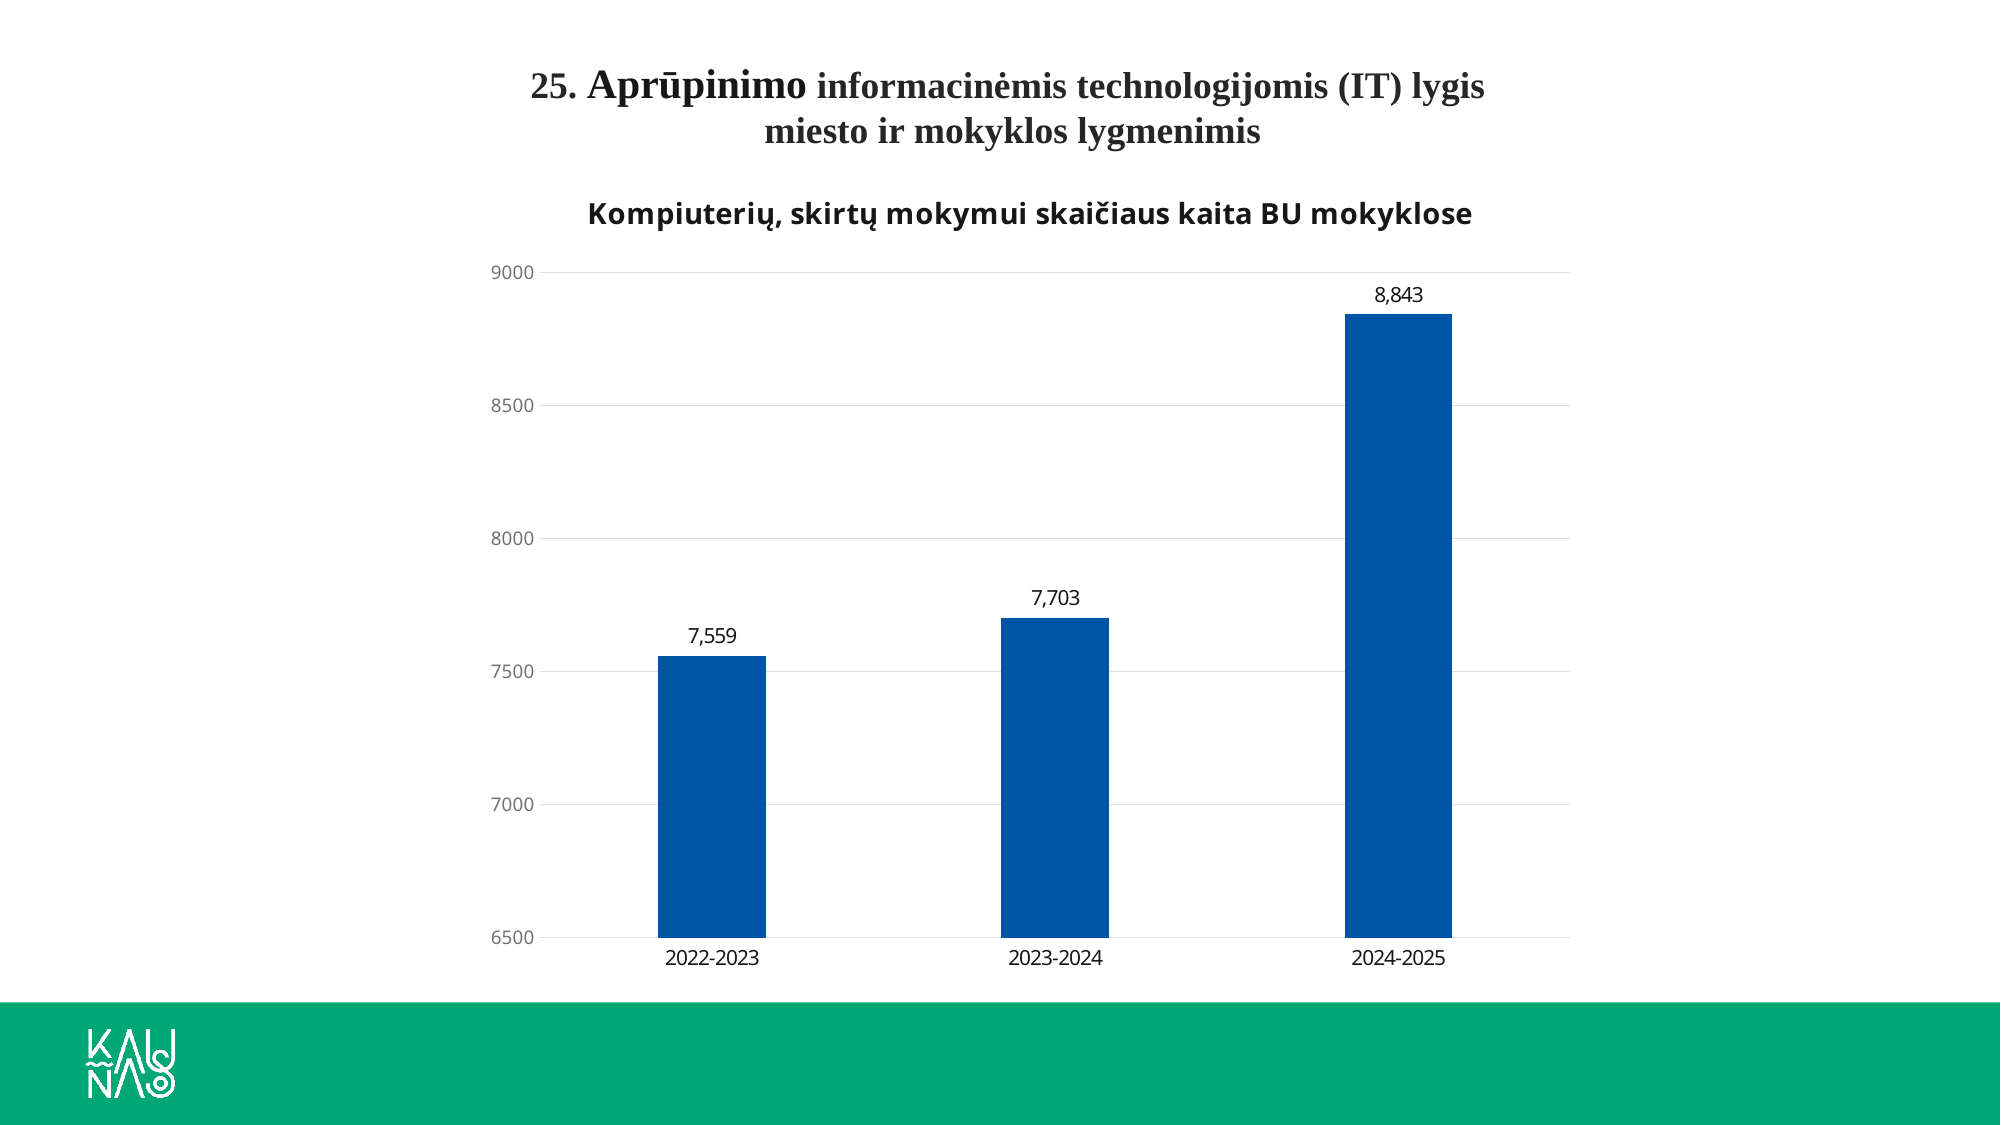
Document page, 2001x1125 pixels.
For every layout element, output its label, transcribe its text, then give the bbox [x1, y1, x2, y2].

text_box 25. Aprūpinimo informacinėmis technologijomis (IT) lygis miesto ir mokyklos lygmenimis [292, 49, 1733, 159]
chart [468, 160, 1593, 989]
picture [85, 1029, 175, 1098]
